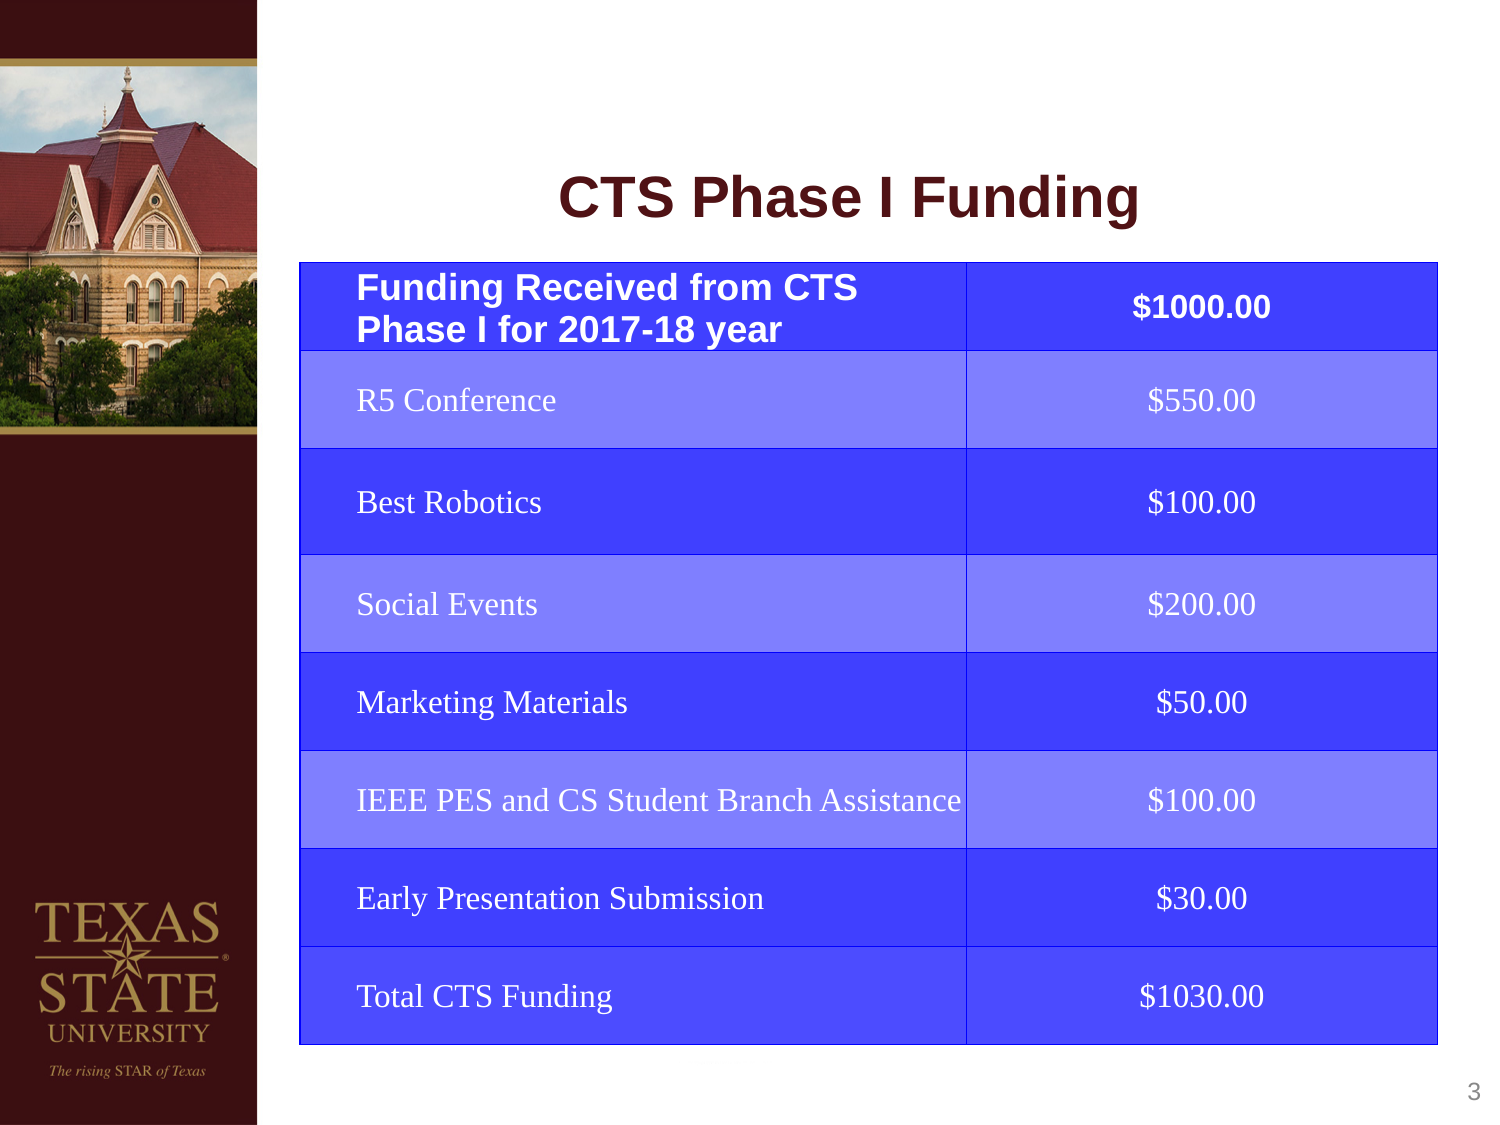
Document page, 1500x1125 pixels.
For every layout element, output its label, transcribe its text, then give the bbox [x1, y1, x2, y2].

title CTS Phase I Funding [287, 99, 1413, 288]
table_cell $100.00 [967, 449, 1437, 554]
table_cell $50.00 [967, 653, 1437, 750]
table_header Funding Received from CTS Phase I for 2017-18 year [301, 288, 966, 350]
table_cell R5 Conference [301, 351, 966, 448]
table_cell $550.00 [967, 351, 1437, 448]
table_cell Total CTS Funding [301, 947, 966, 1044]
table_cell Social Events [301, 555, 966, 652]
table_cell $200.00 [967, 555, 1437, 652]
table_header $1000.00 [967, 263, 1437, 350]
table_cell IEEE PES and CS Student Branch Assistance [301, 751, 966, 848]
table_cell $1030.00 [967, 947, 1437, 1044]
table_cell $100.00 [967, 751, 1437, 848]
table_cell Early Presentation Submission [301, 849, 966, 946]
table_cell Best Robotics [301, 449, 966, 554]
picture [0, 0, 1500, 1125]
slide_number ‹#› [1146, 1060, 1497, 1121]
table_cell Marketing Materials [301, 653, 966, 750]
table_cell $30.00 [967, 849, 1437, 946]
